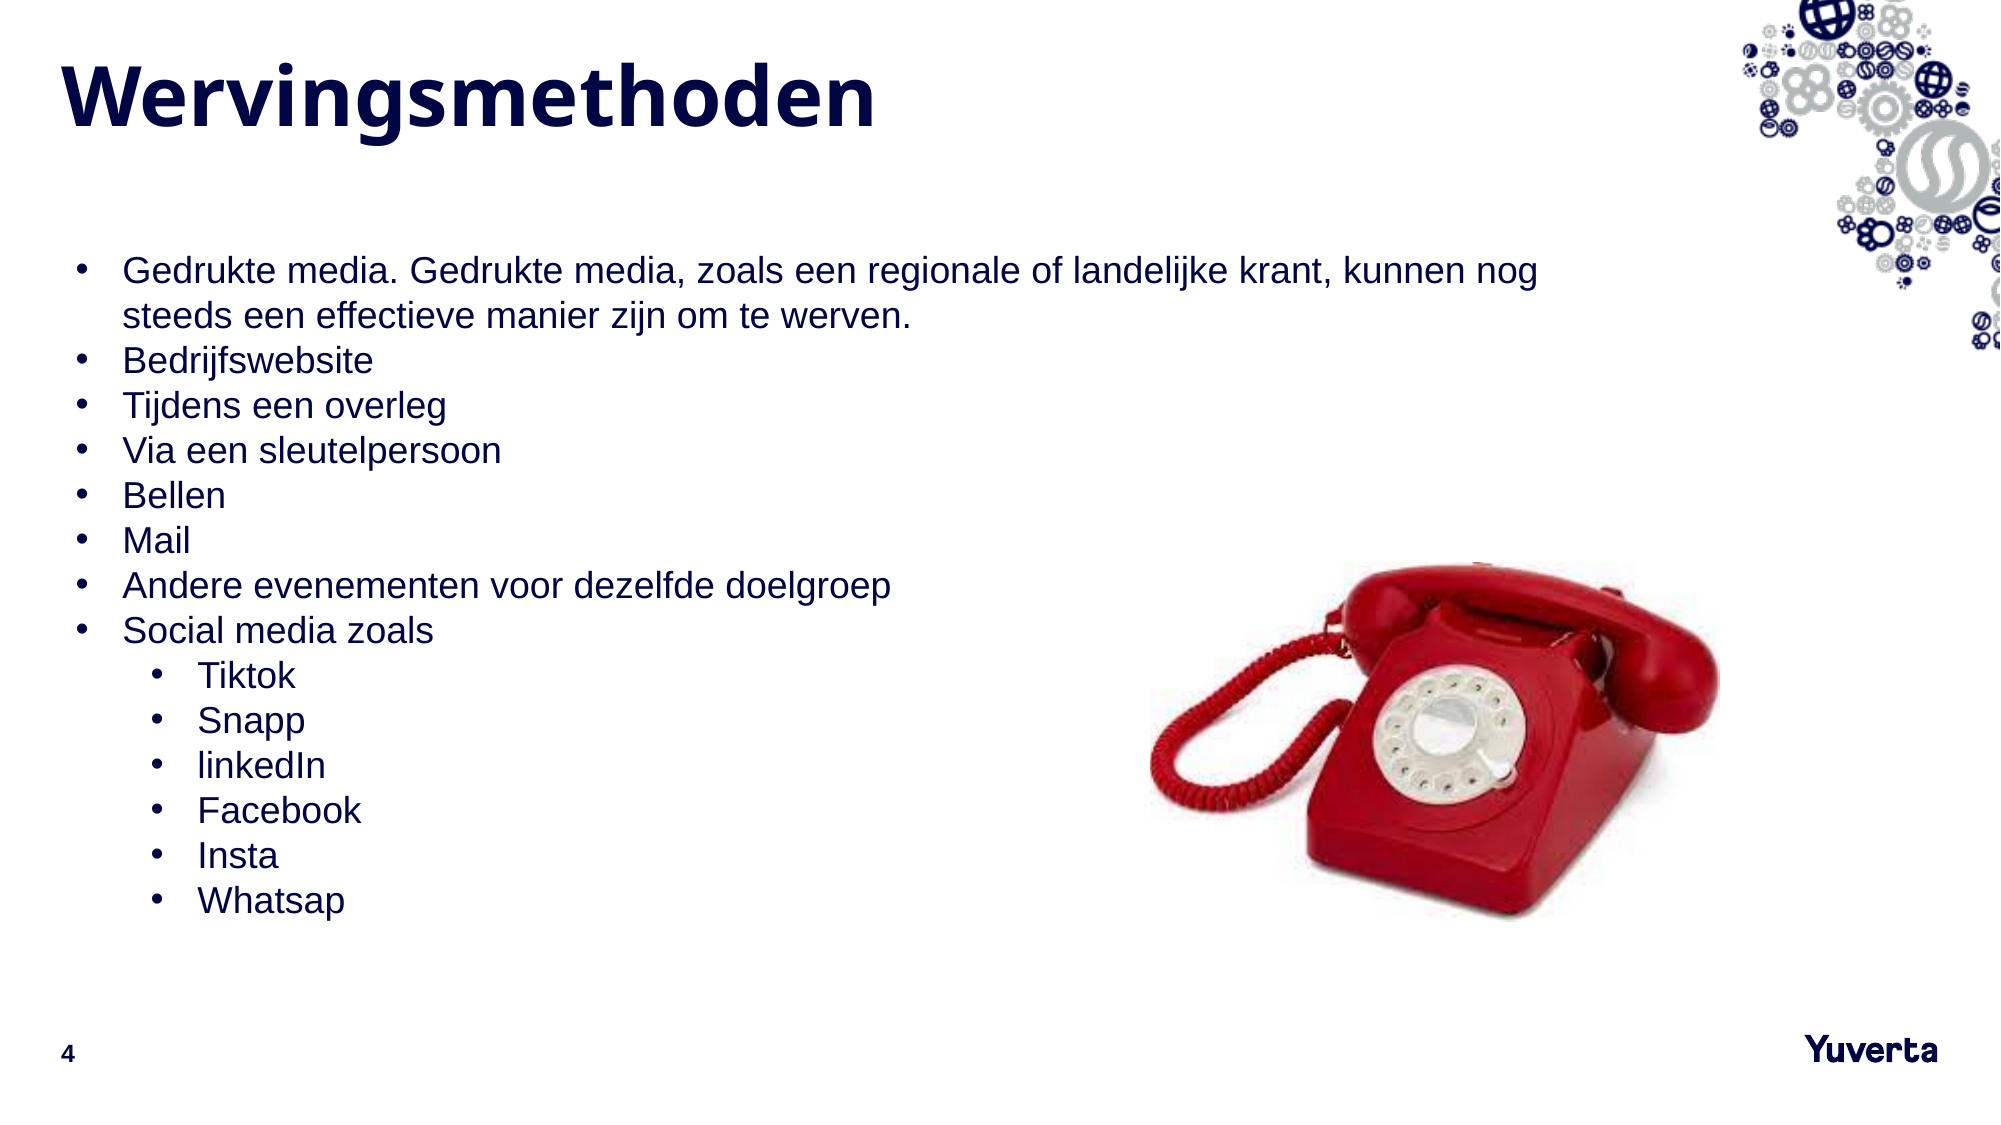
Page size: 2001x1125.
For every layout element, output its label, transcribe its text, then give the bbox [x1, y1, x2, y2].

picture [0, 0, 2000, 1125]
title Wervingsmethoden [60, 48, 1720, 239]
text_box Gedrukte media. Gedrukte media, zoals een regionale of landelijke krant, kunnen nog steeds een effectieve manier zijn om te werven. Bedrijfswebsite Tijdens een overleg Via een sleutelpersoon Bellen Mail Andere evenementen voor dezelfde doelgroep Social media zoals Tiktok Snapp linkedIn Facebook Insta Whatsap [60, 238, 1603, 974]
slide_number 4 [60, 1037, 113, 1073]
